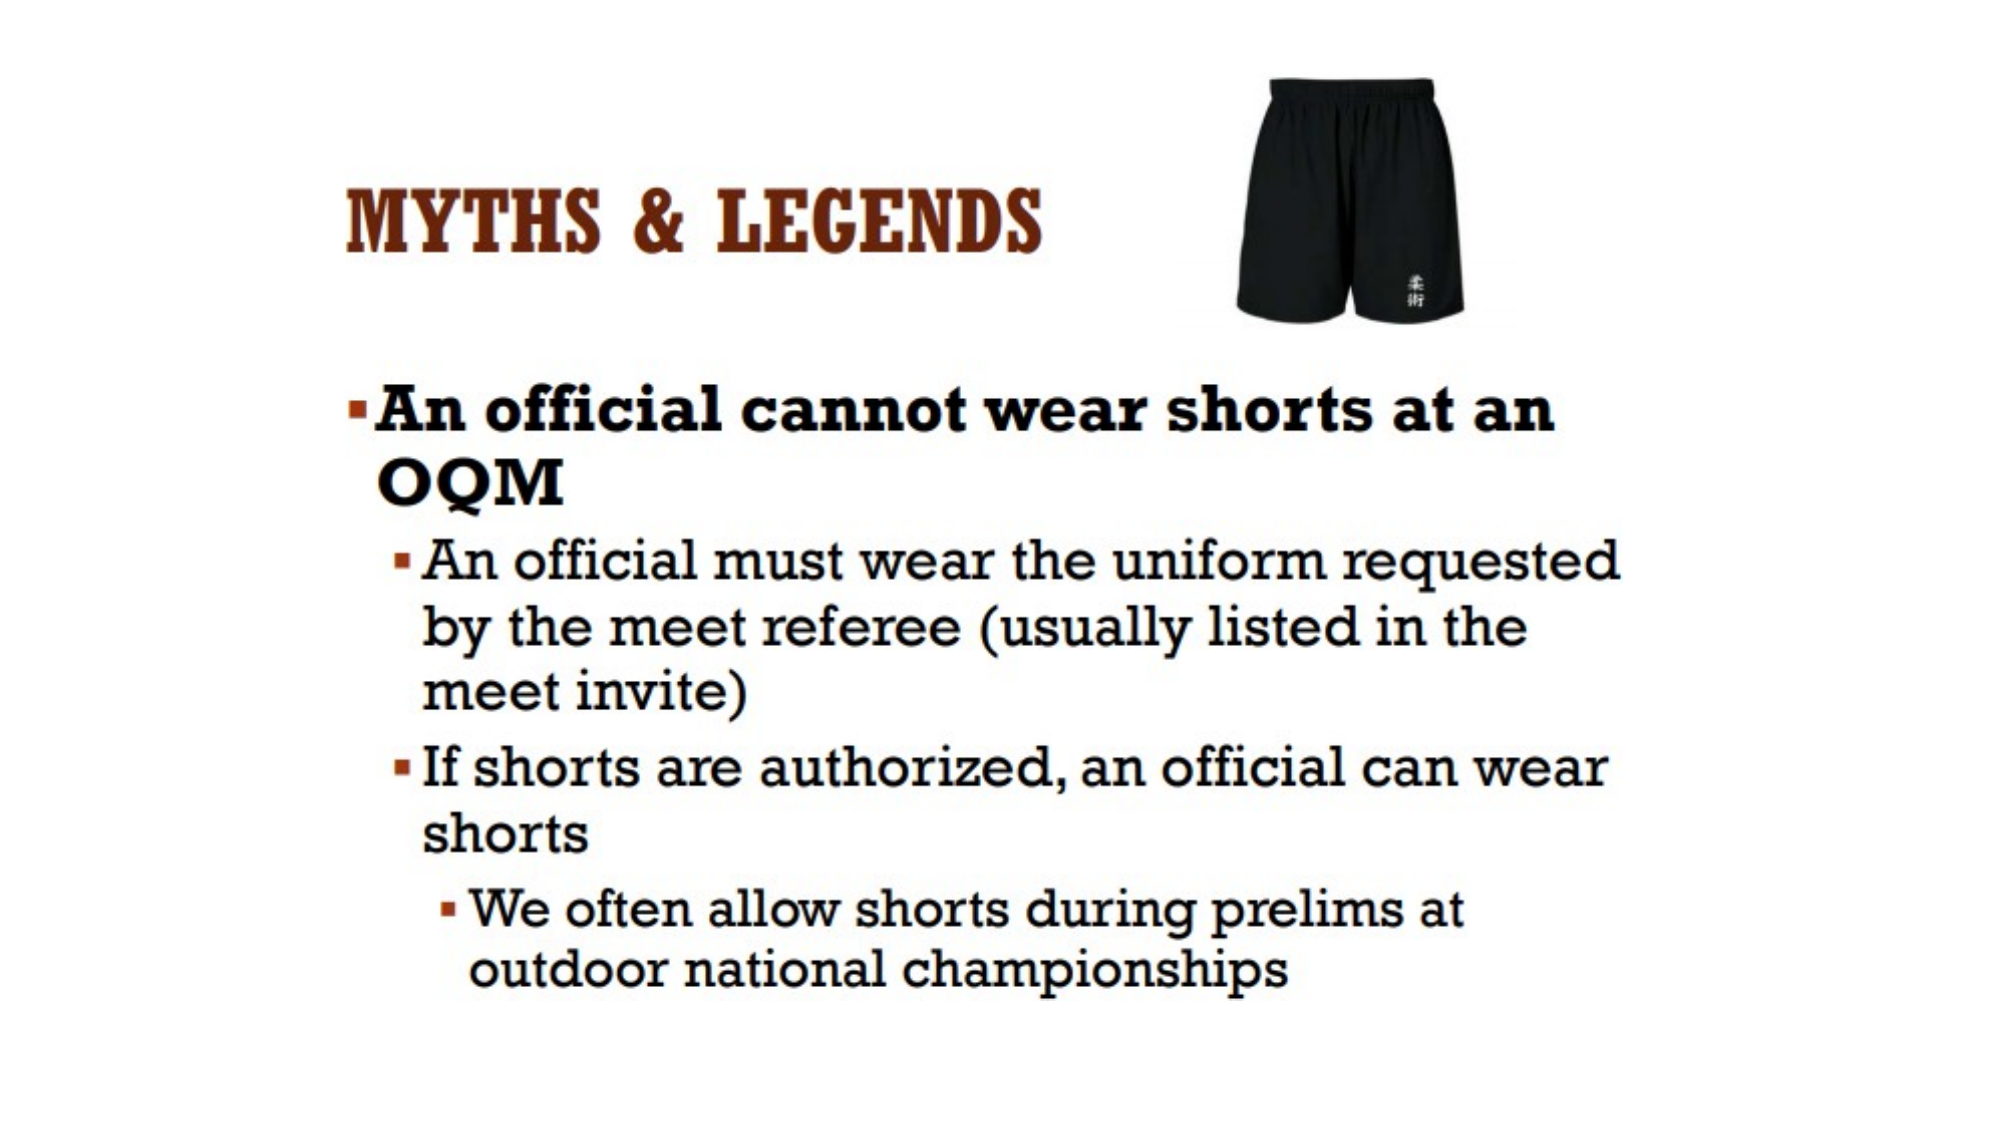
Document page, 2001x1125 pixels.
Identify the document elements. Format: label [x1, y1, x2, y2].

text_box [345, 72, 1623, 1001]
